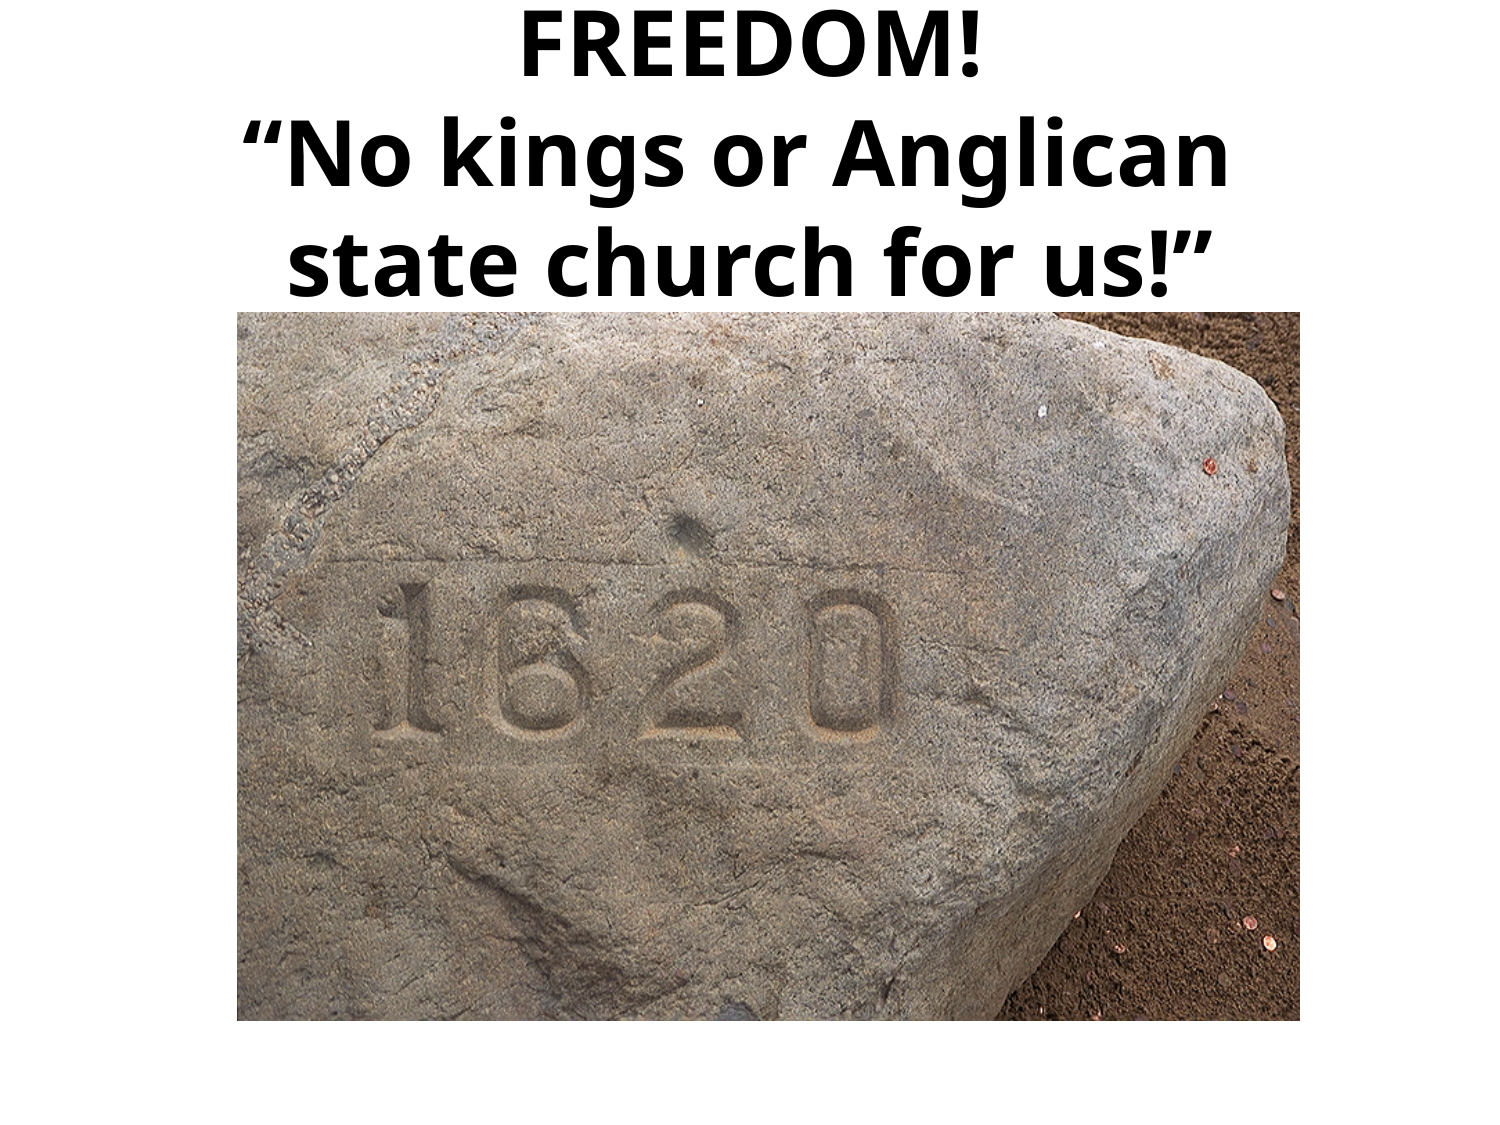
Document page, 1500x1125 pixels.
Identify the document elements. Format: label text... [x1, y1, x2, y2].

title FREEDOM! “No kings or Anglican state church for us!” [0, 24, 1500, 275]
picture [237, 312, 1301, 1021]
